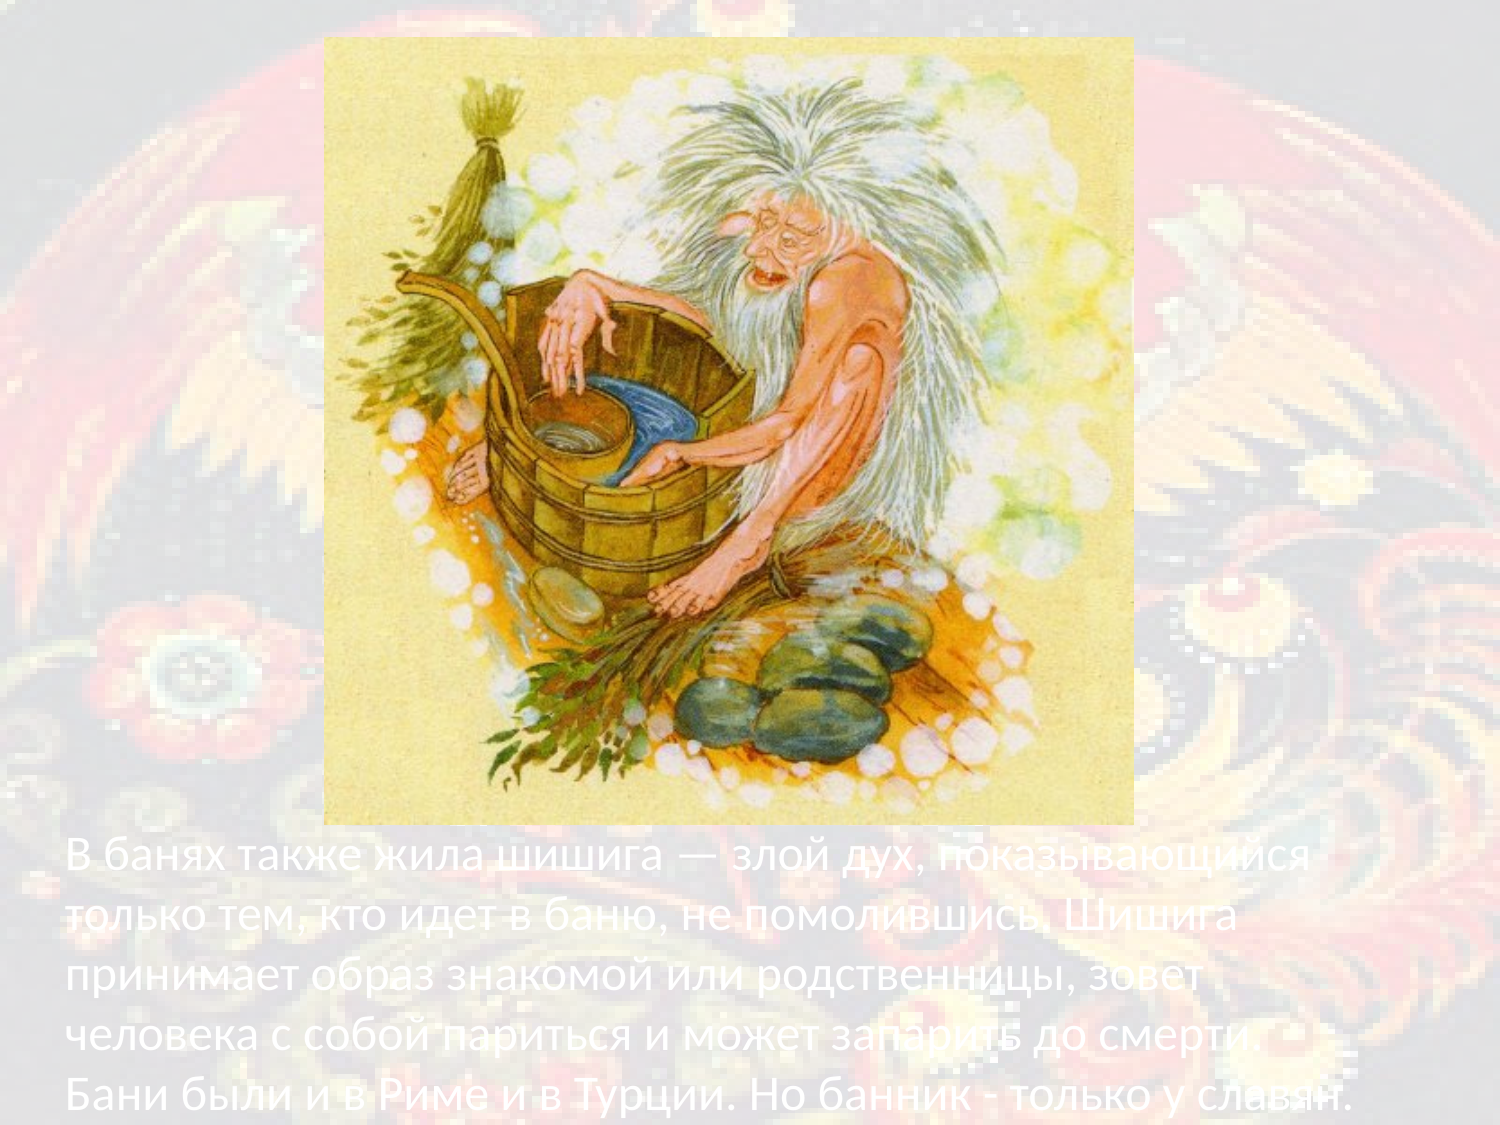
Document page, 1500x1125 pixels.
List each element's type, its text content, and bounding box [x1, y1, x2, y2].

text_box В банях также жила шишига — злой дух, показывающийся только тем, кто идет в баню, не помолившись. Шишига принимает образ знакомой или родственницы, зовет человека с собой париться и может запарить до смерти. Бани были и в Риме и в Турции. Но банник - только у славян. [49, 812, 1425, 1125]
picture [324, 37, 1135, 826]
